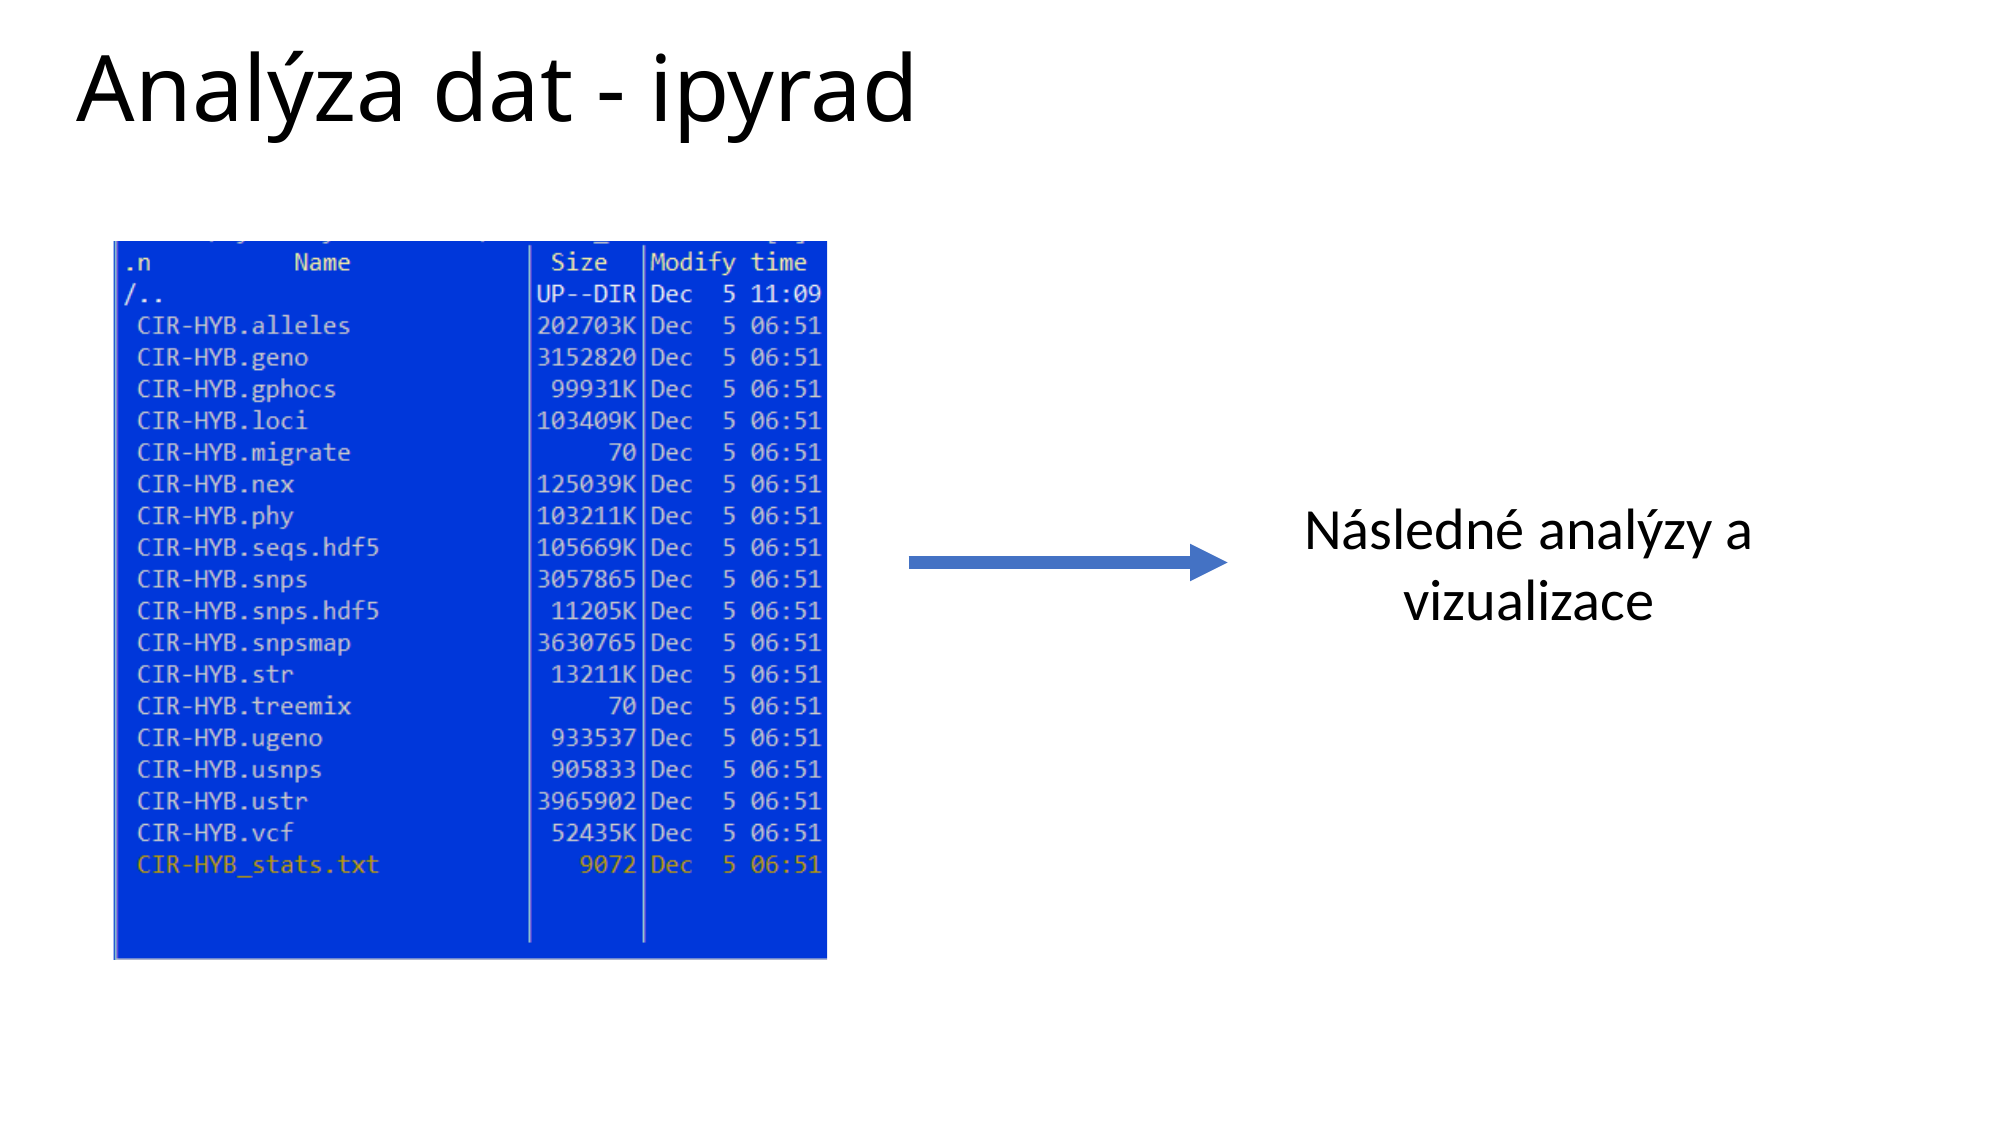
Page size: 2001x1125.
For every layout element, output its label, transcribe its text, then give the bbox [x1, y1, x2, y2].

picture [113, 241, 828, 960]
text_box Analýza dat - ipyrad [62, 0, 1838, 183]
text_box Následné analýzy a vizualizace [1280, 484, 1779, 639]
